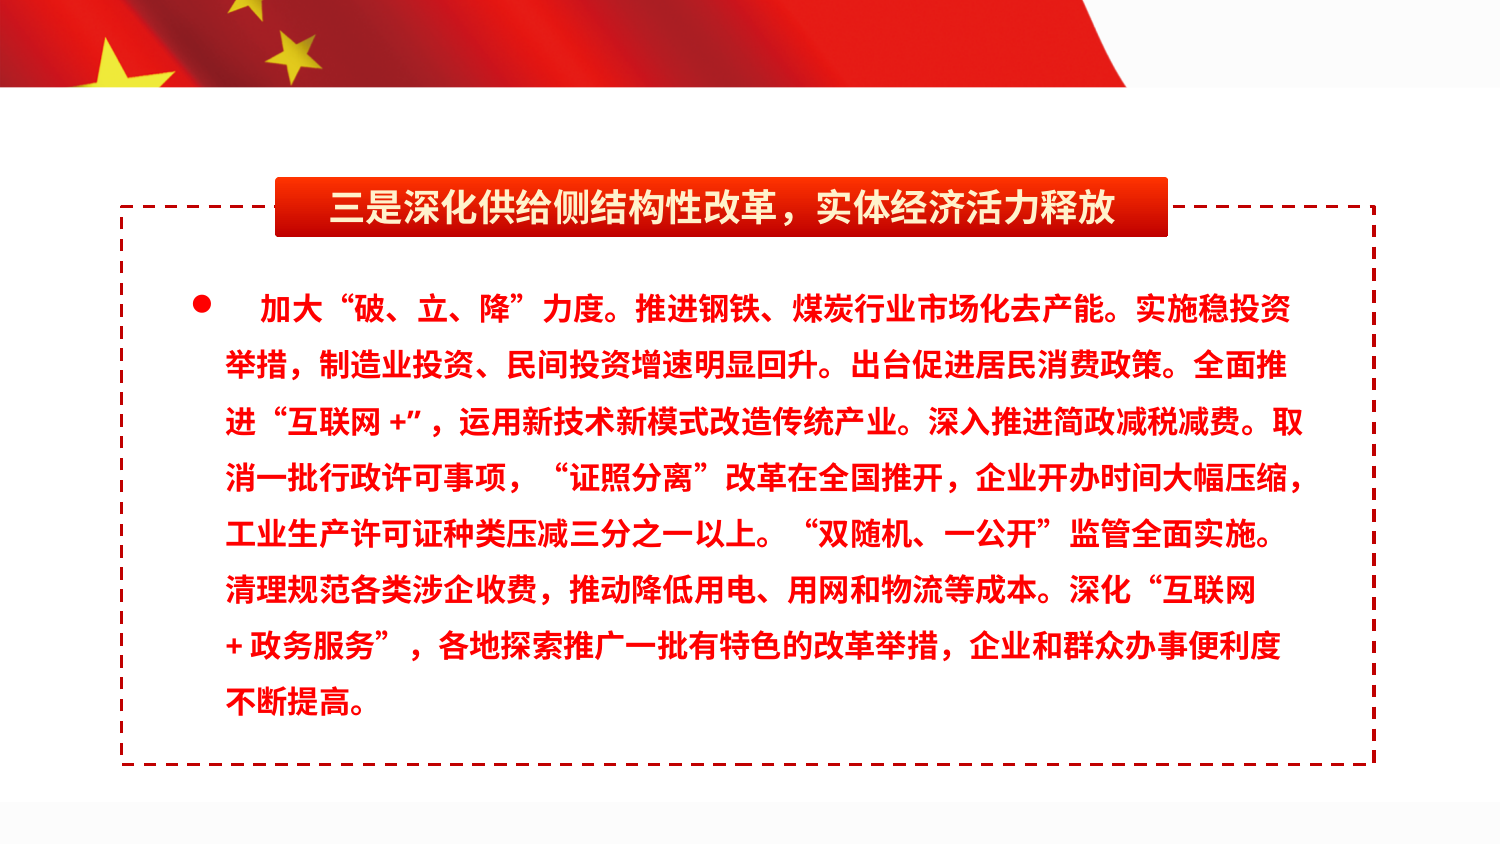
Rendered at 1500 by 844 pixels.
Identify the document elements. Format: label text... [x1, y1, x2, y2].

text_box [119, 205, 1376, 766]
text_box 三是深化供给侧结构性改革，实体经济活力释放 [273, 174, 1171, 240]
picture [0, 0, 1398, 87]
text_box 加大“破、立、降”力度。推进钢铁、煤炭行业市场化去产能。实施稳投资举措，制造业投资、民间投资增速明显回升。出台促进居民消费政策。全面推进“互联网+”，运用新技术新模式改造传统产业。深入推进简政减税减费。取消一批行政许可事项，“证照分离”改革在全国推开，企业开办时间大幅压缩，工业生产许可证种类压减三分之一以上。“双随机、一公开”监管全面实施。清理规范各类涉企收费，推动降低用电、用网和物流等成本。深化“互联网+政务服务”，各地探索推广一批有特色的改革举措，企业和群众办事便利度不断提高。 [179, 265, 1318, 726]
